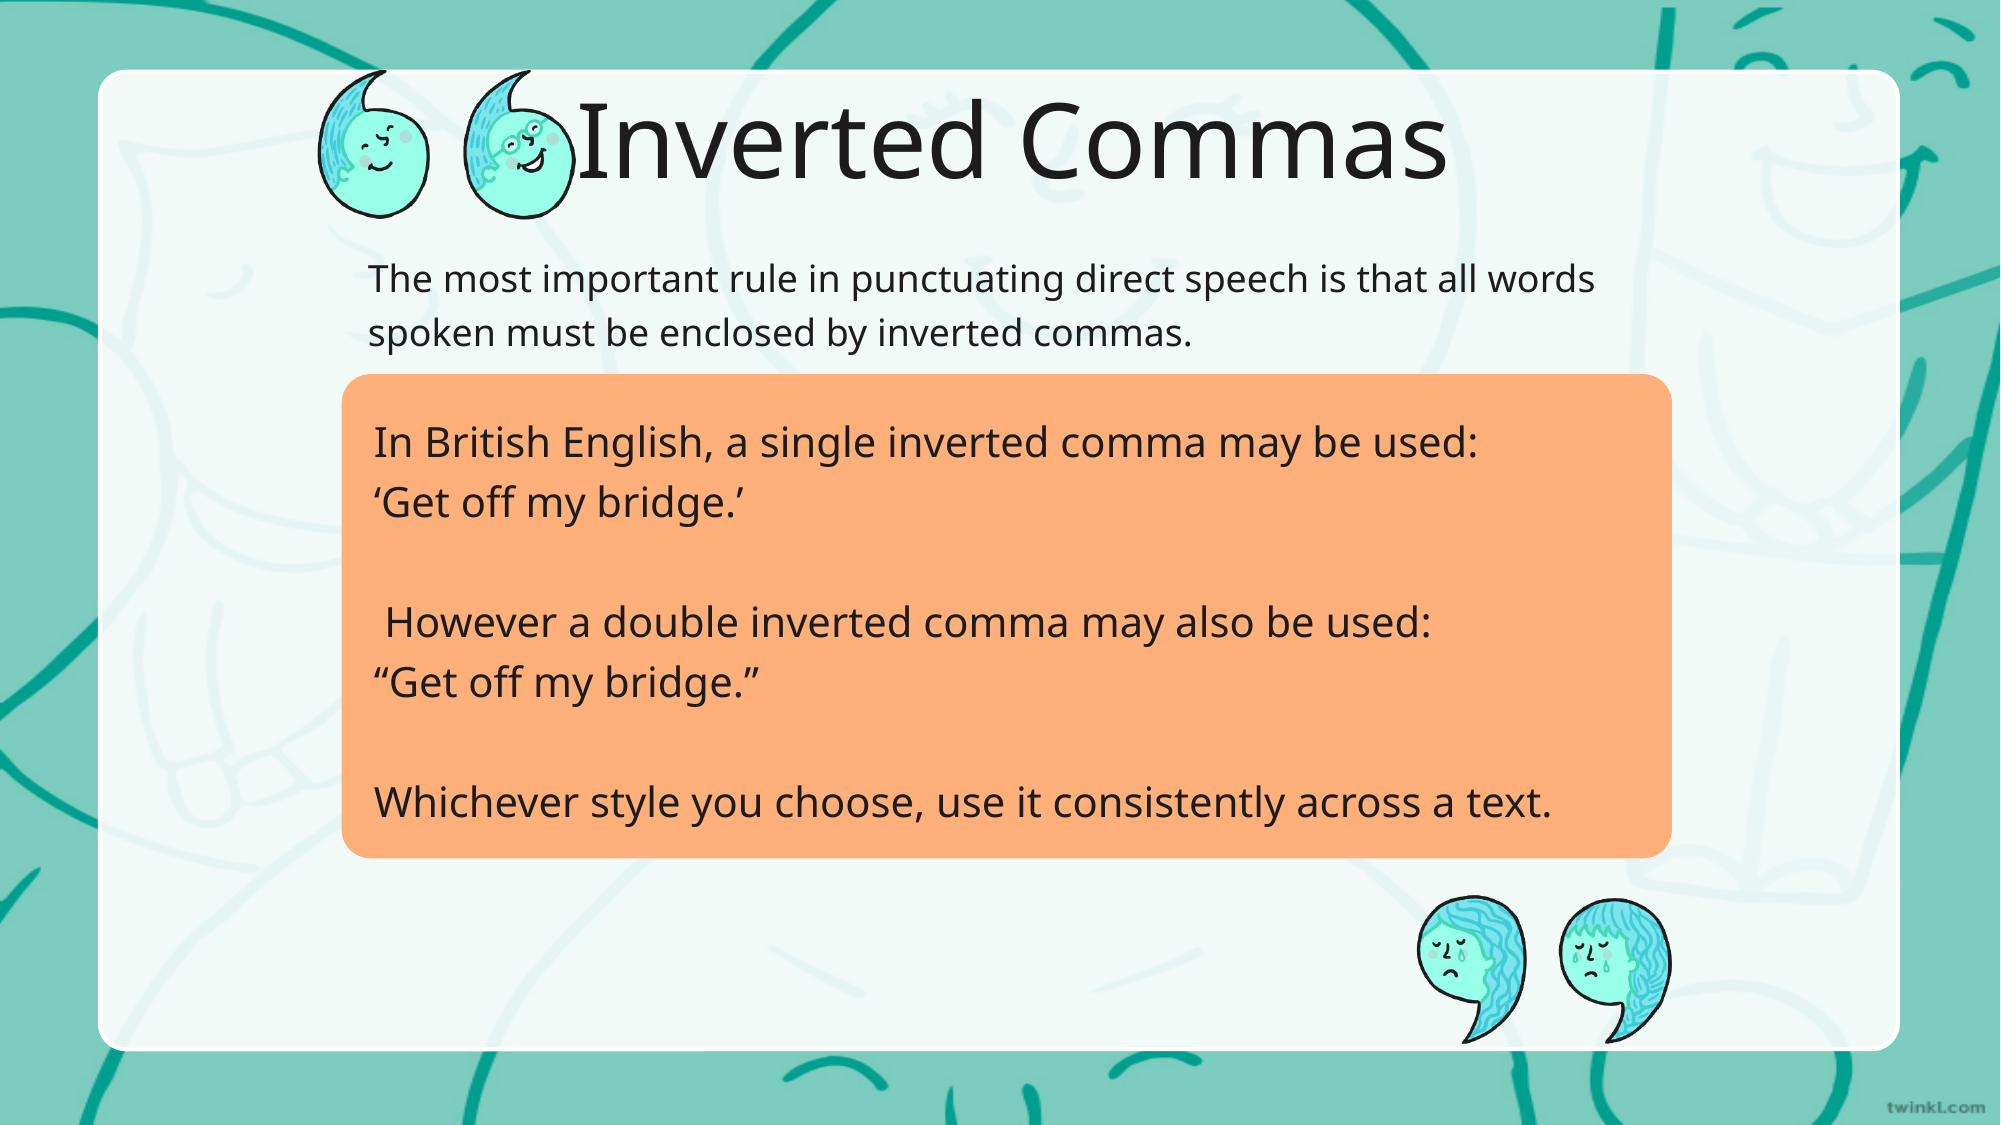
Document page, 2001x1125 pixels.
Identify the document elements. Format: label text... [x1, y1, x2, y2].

text_box The most important rule in punctuating direct speech is that all words spoken must be enclosed by inverted commas. [353, 238, 1645, 362]
text_box In British English, a single inverted comma may be used: ‘Get off my bridge.’ However a double inverted comma may also be used: “Get off my bridge.” Whichever style you choose, use it consistently across a text. [341, 374, 1672, 859]
picture [0, 0, 2001, 1125]
text_box Inverted Commas [249, 66, 1750, 207]
